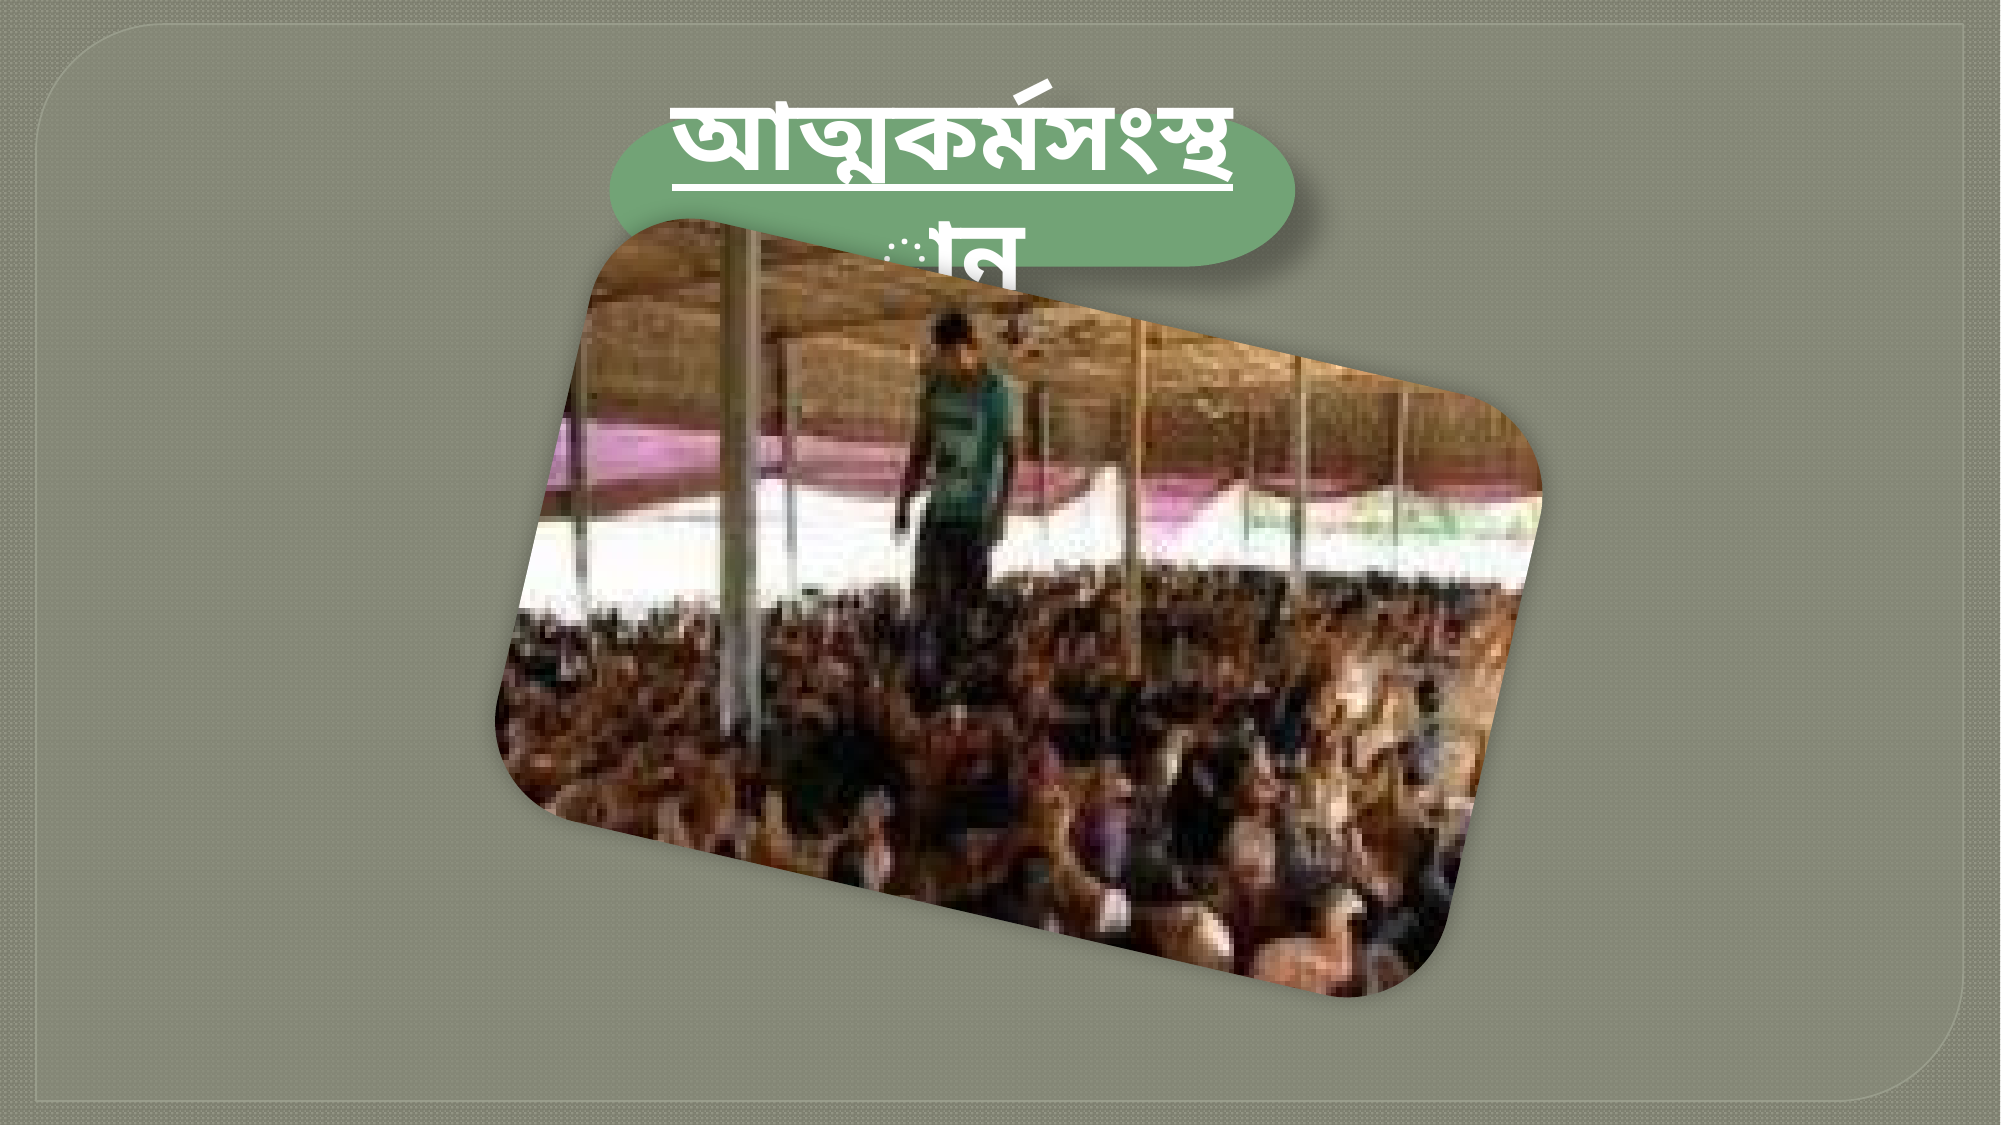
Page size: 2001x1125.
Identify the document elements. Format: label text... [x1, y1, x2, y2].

text_box আত্মকর্মসংস্থান [606, 111, 1299, 270]
picture [495, 218, 1543, 998]
